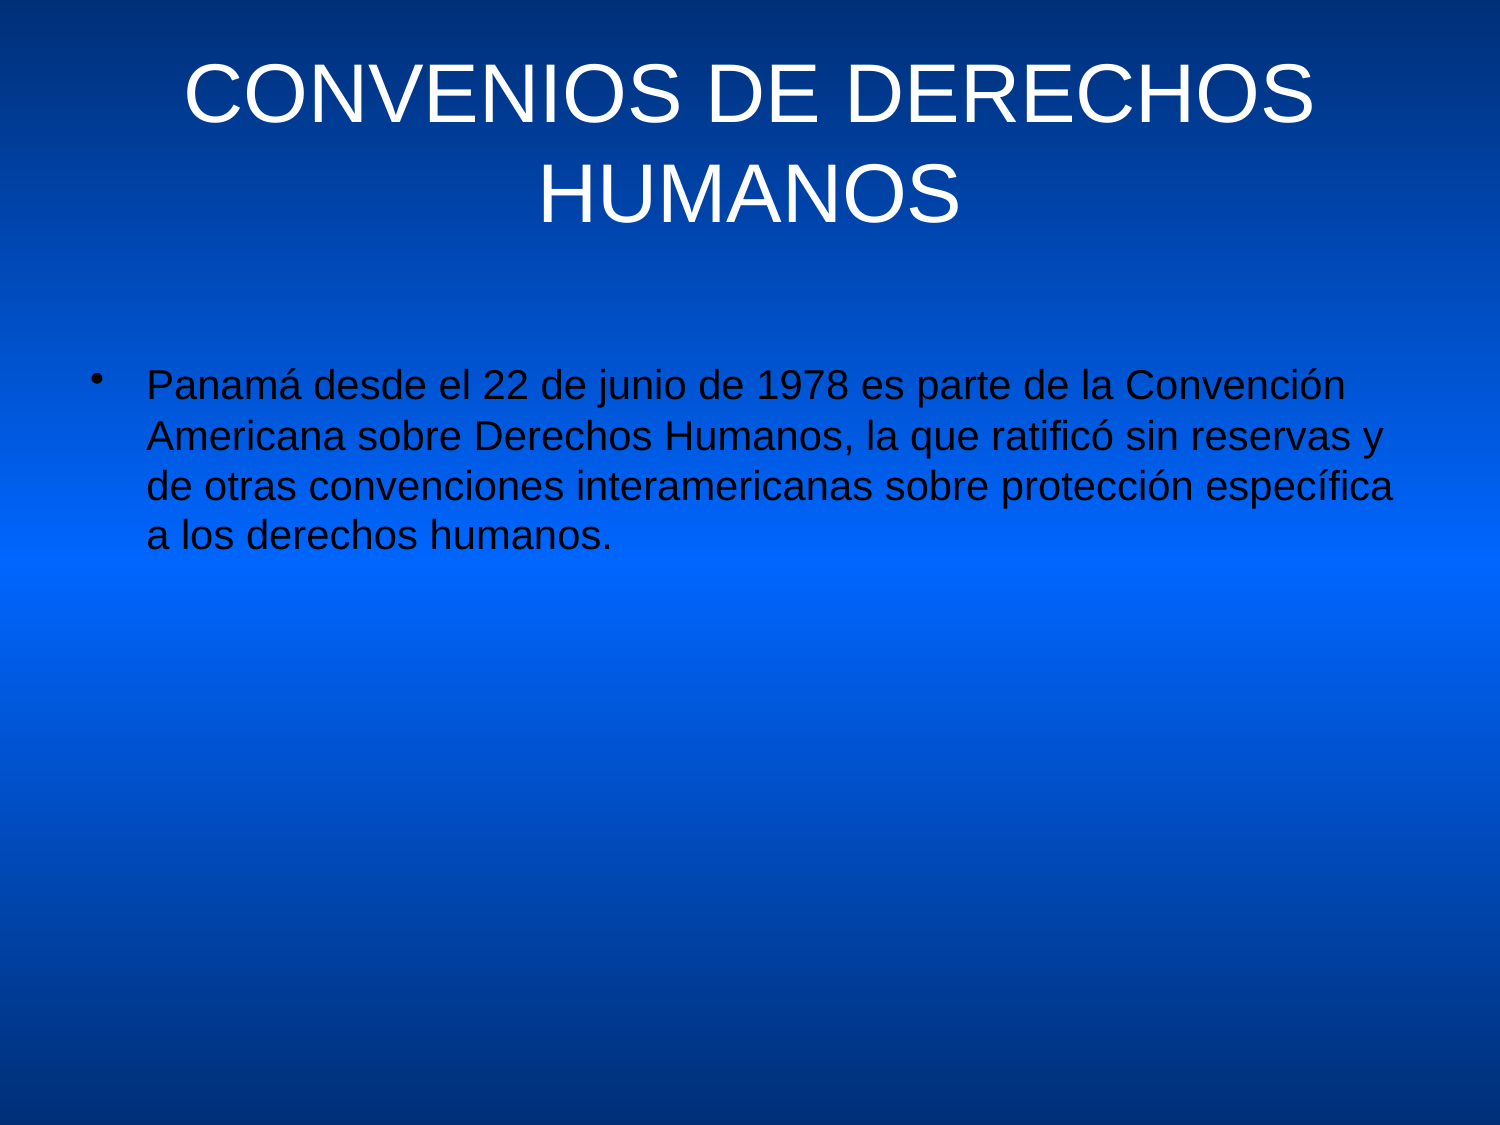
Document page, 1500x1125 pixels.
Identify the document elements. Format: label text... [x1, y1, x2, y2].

title CONVENIOS DE DERECHOS HUMANOS [74, 44, 1426, 233]
list Panamá desde el 22 de junio de 1978 es parte de la Convención Americana sobre Derechos Humanos, la que ratificó sin reservas y de otras convenciones interamericanas sobre protección específica a los derechos humanos. [74, 262, 1426, 1006]
